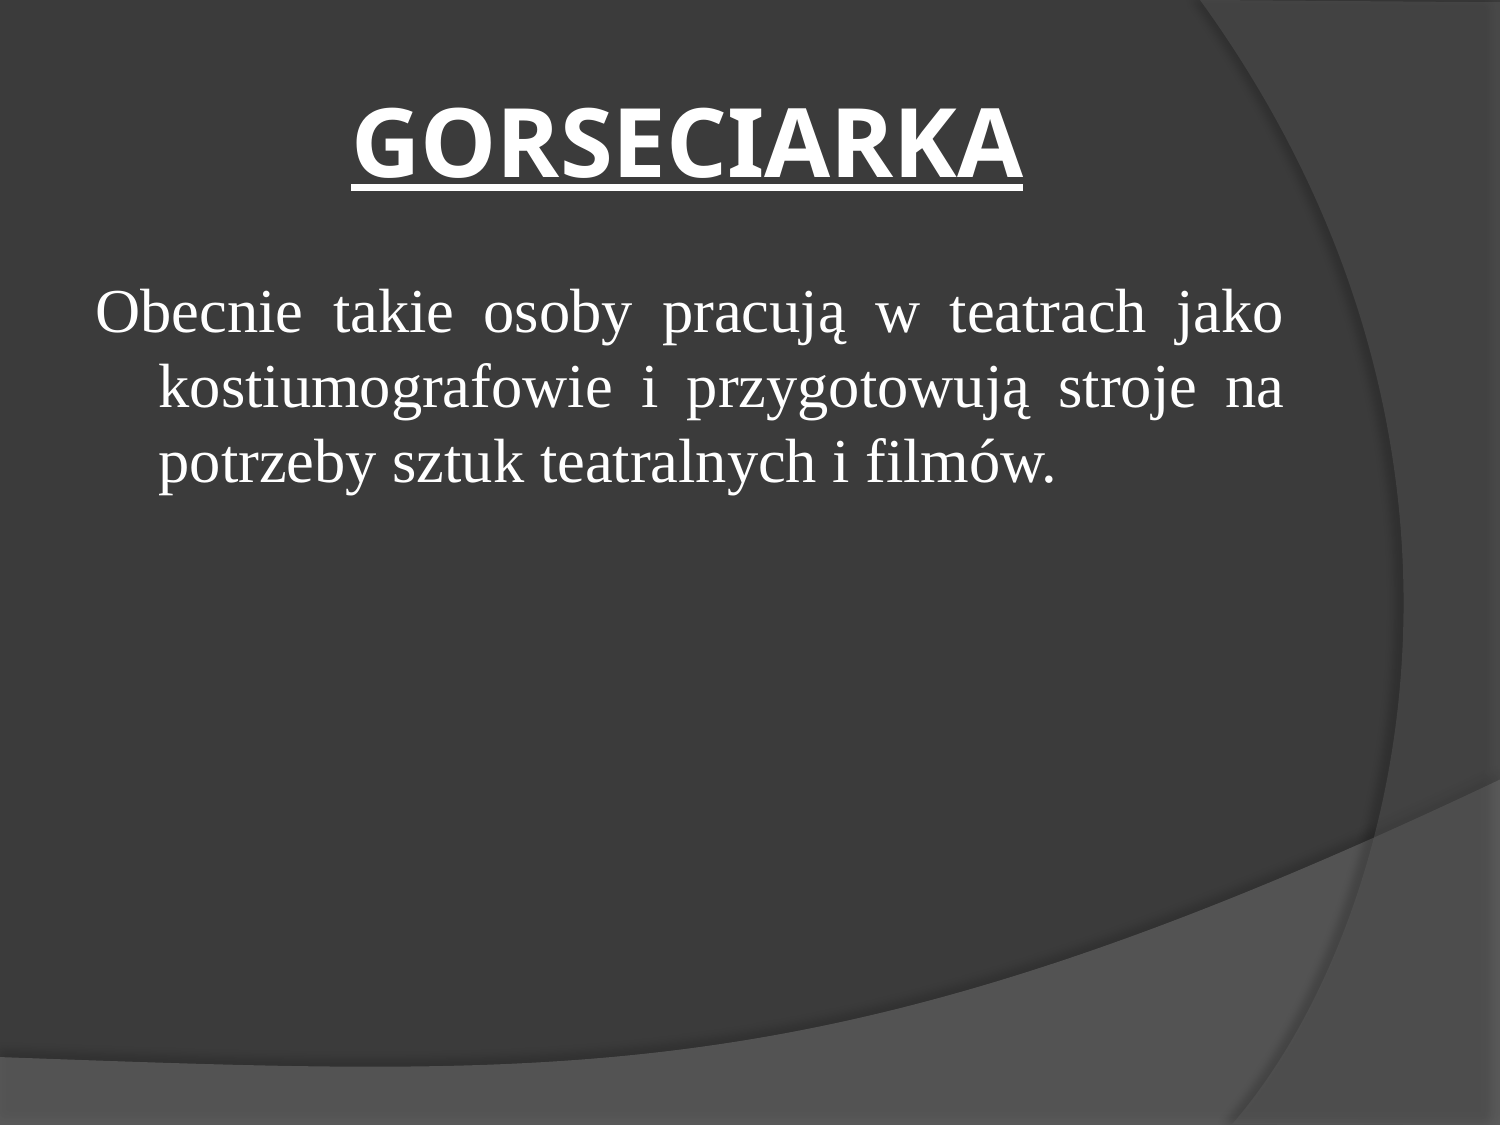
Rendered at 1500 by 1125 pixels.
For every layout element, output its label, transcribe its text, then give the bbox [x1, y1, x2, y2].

title GORSECIARKA [75, 45, 1300, 233]
list Obecnie takie osoby pracują w teatrach jako kostiumografowie i przygotowują stroje na potrzeby sztuk teatralnych i filmów. [75, 262, 1300, 1005]
